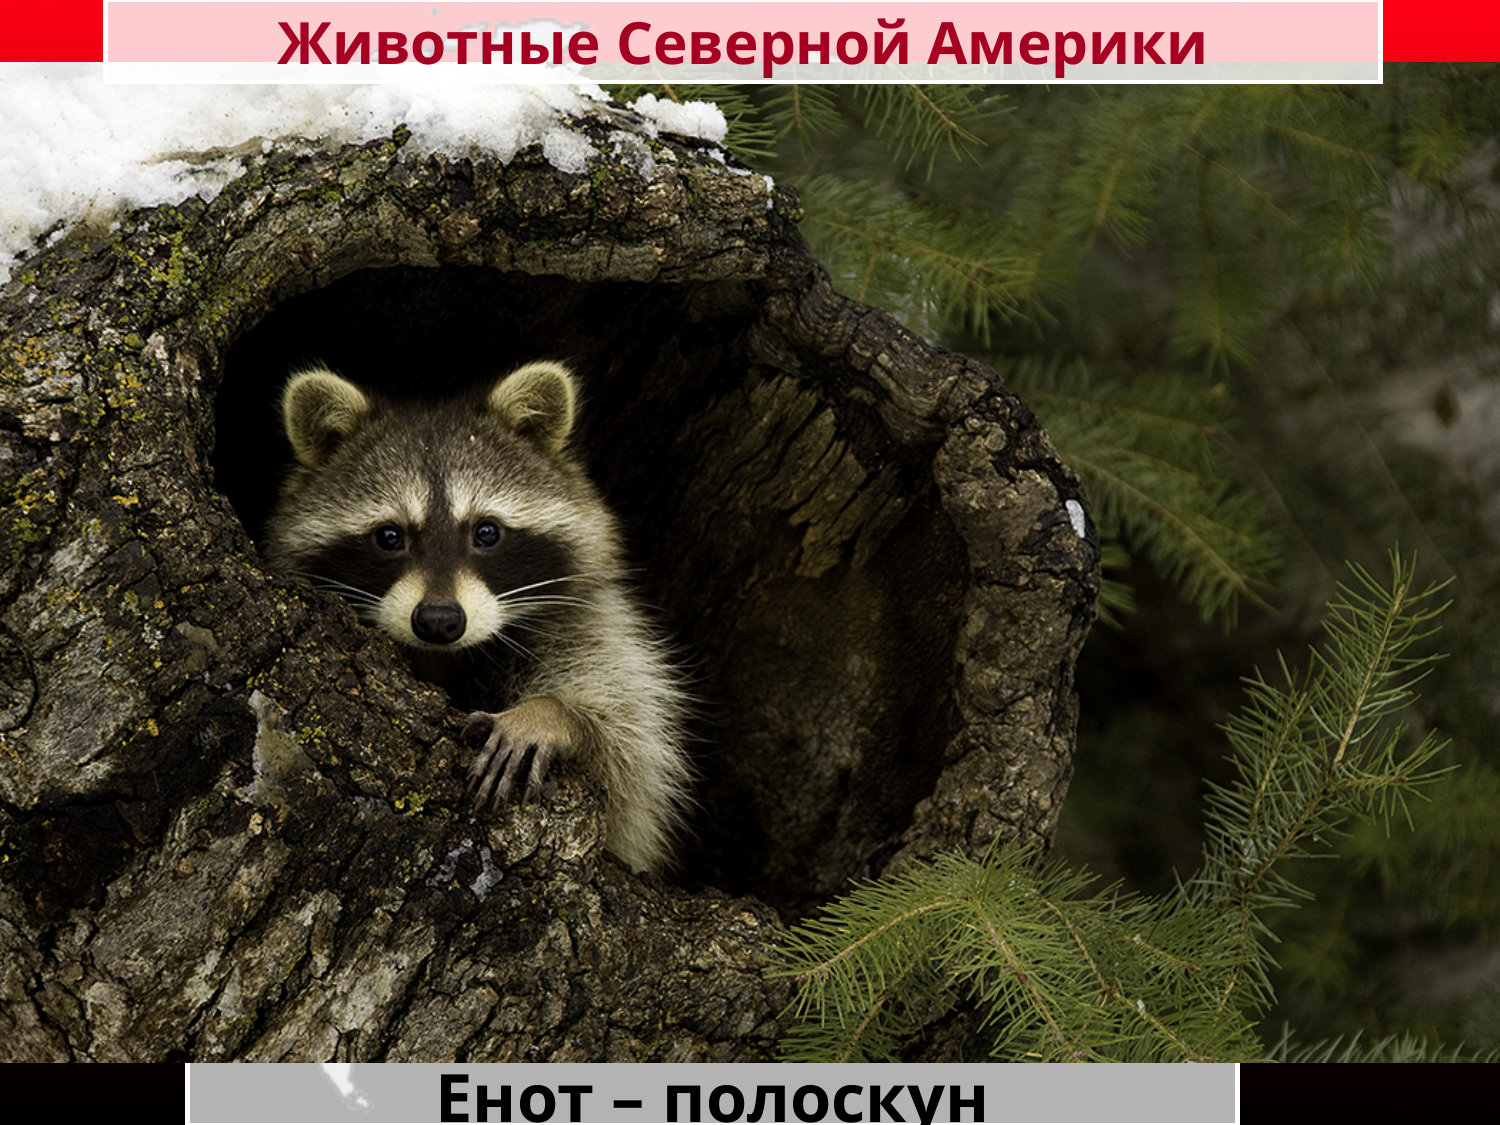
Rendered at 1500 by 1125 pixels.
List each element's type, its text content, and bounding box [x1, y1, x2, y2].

picture [0, 0, 1500, 1125]
subtitle Енот – полоскун [185, 1070, 1240, 1125]
title Животные Северной Америки [103, 0, 1383, 60]
